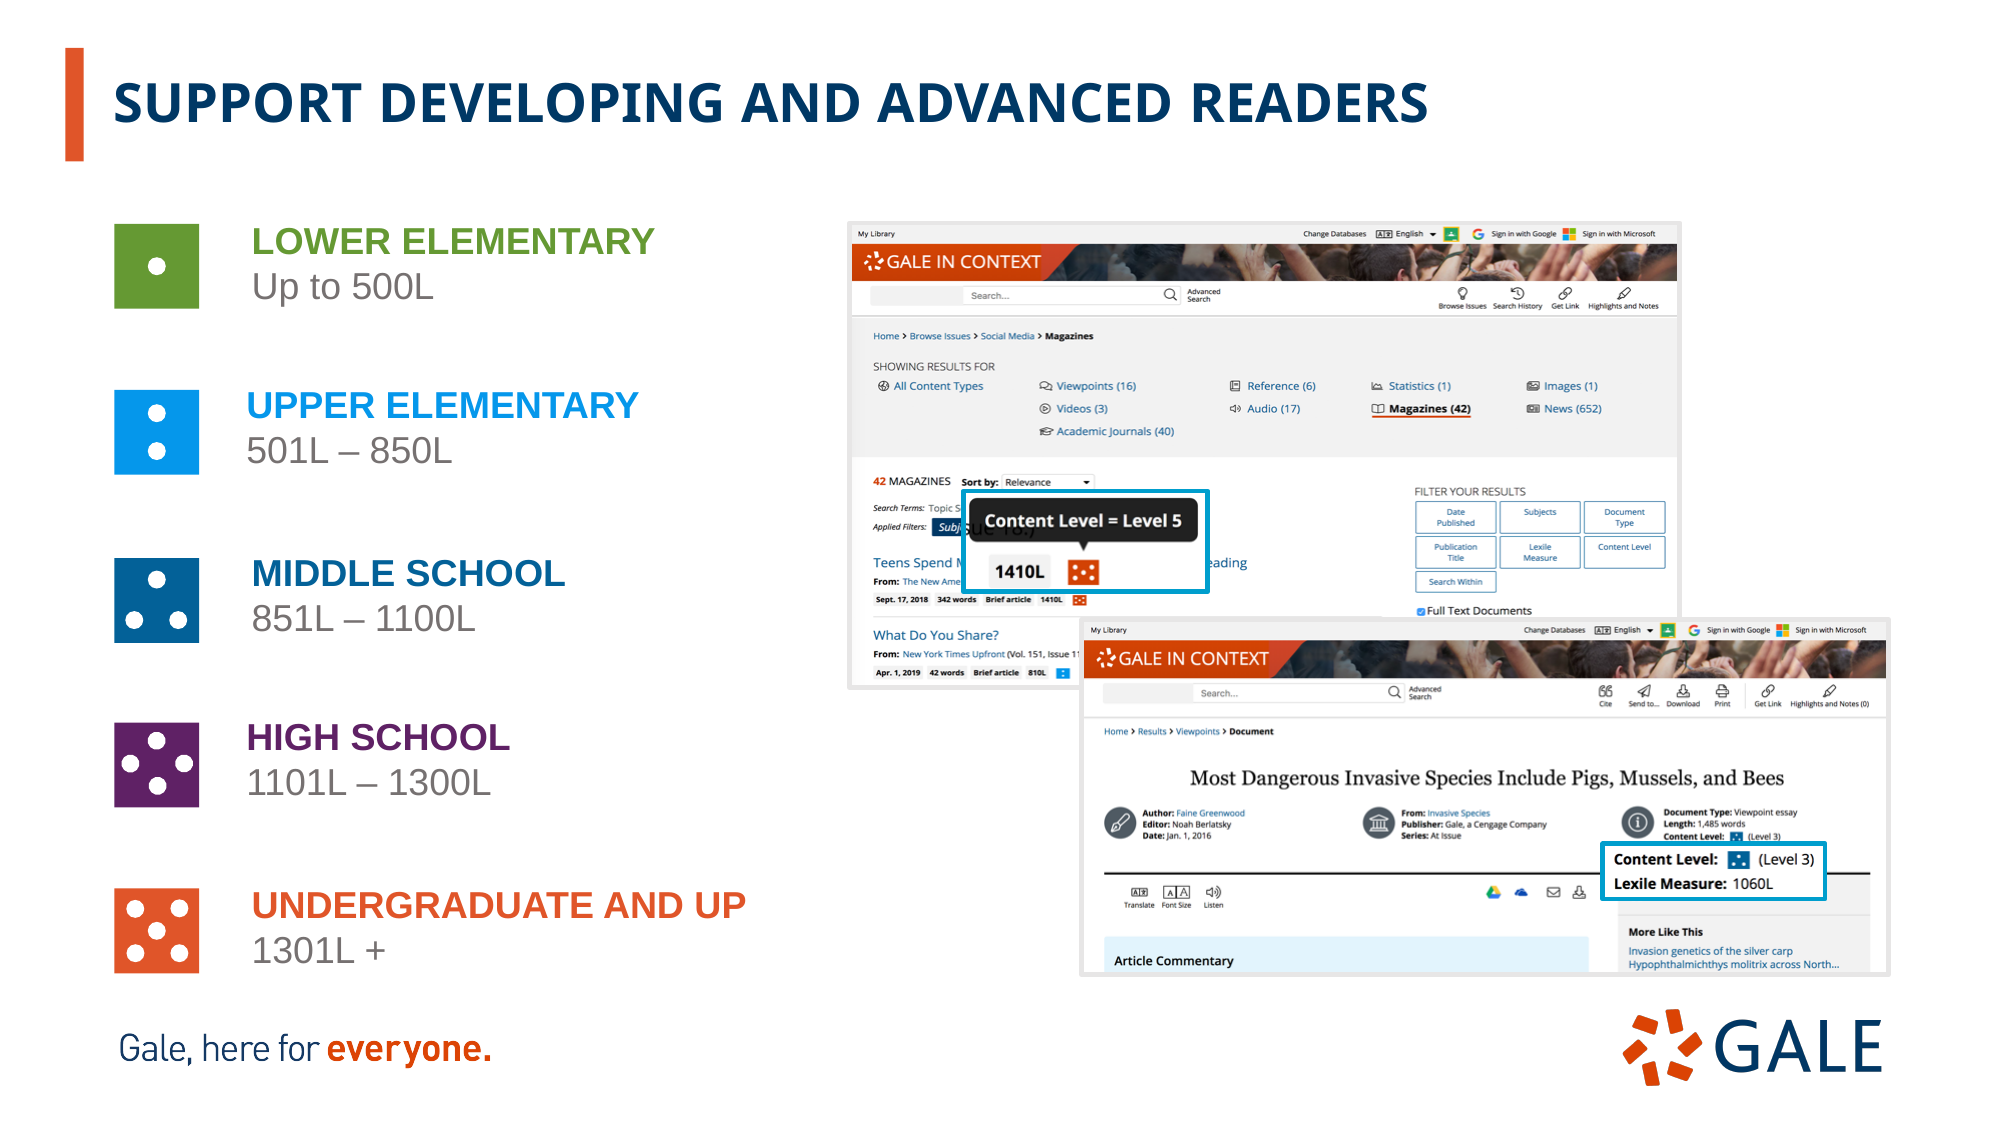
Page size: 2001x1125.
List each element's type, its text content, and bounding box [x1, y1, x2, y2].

picture [91, 1009, 529, 1086]
picture [1622, 1009, 1882, 1086]
title SUPPORT DEVELOPING AND ADVANCED READERS [98, 48, 1979, 162]
picture [851, 225, 1887, 973]
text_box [114, 209, 823, 980]
